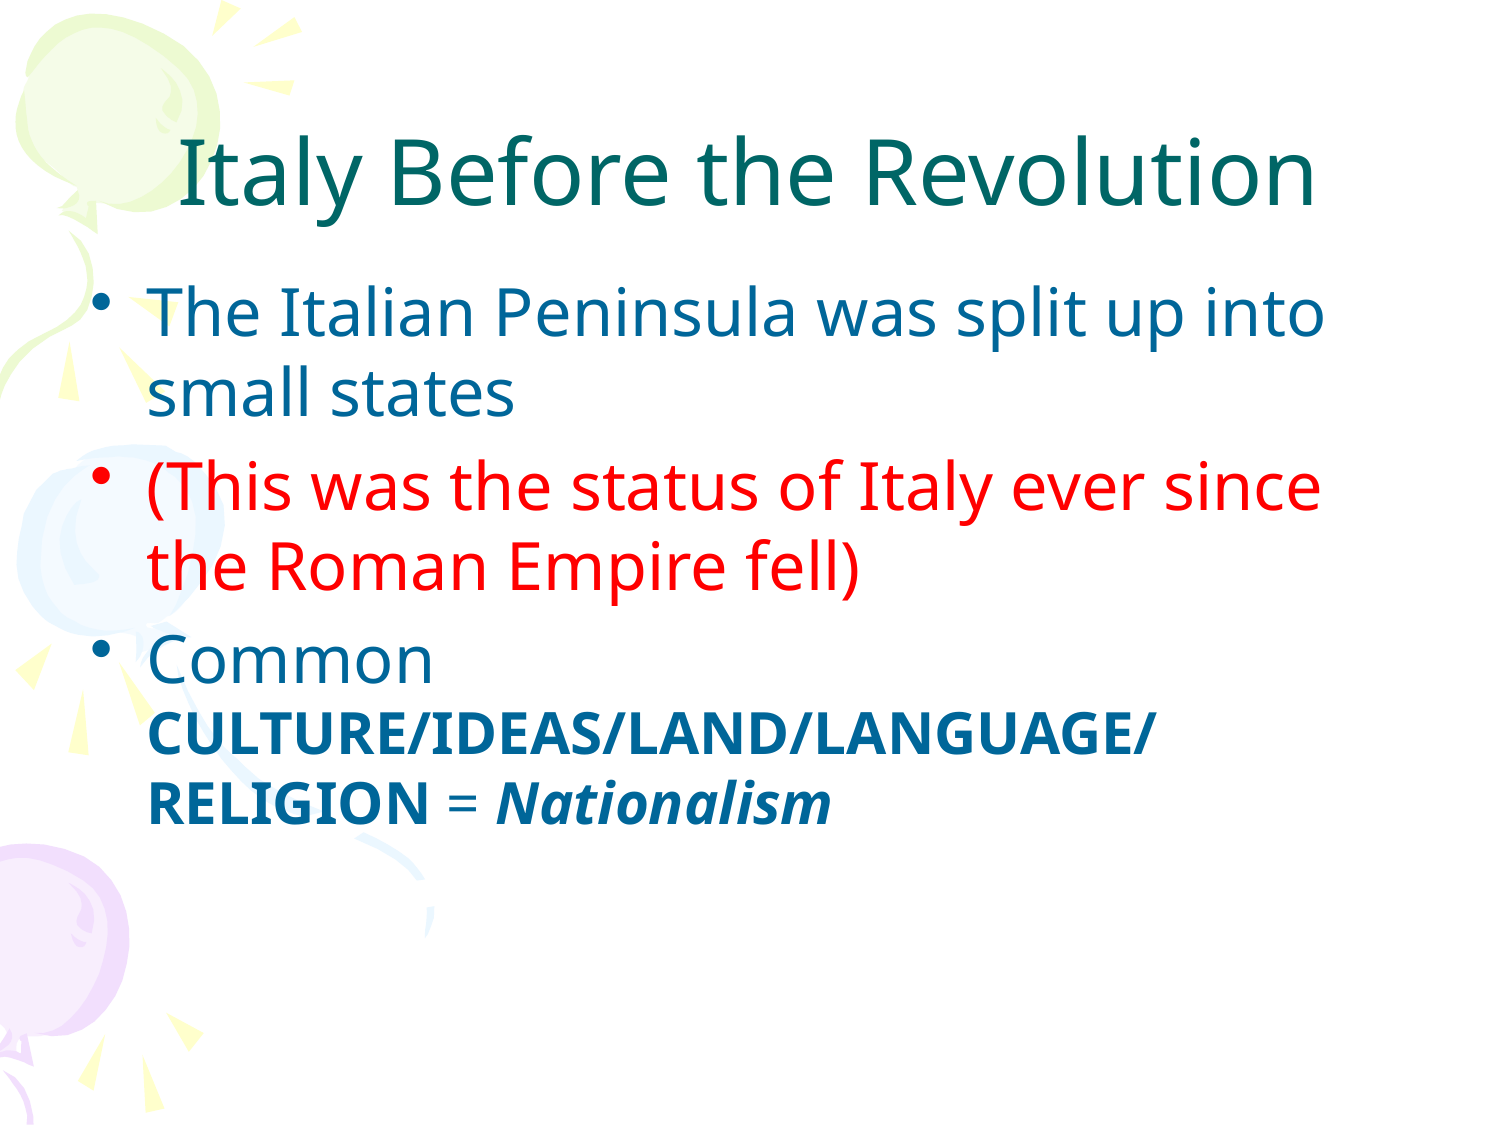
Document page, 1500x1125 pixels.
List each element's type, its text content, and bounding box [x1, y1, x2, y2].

list The Italian Peninsula was split up into small states (This was the status of Italy ever since the Roman Empire fell) Common CULTURE/IDEAS/LAND/LANGUAGE/ RELIGION = Nationalism [75, 262, 1425, 1075]
title Italy Before the Revolution [72, 16, 1425, 233]
